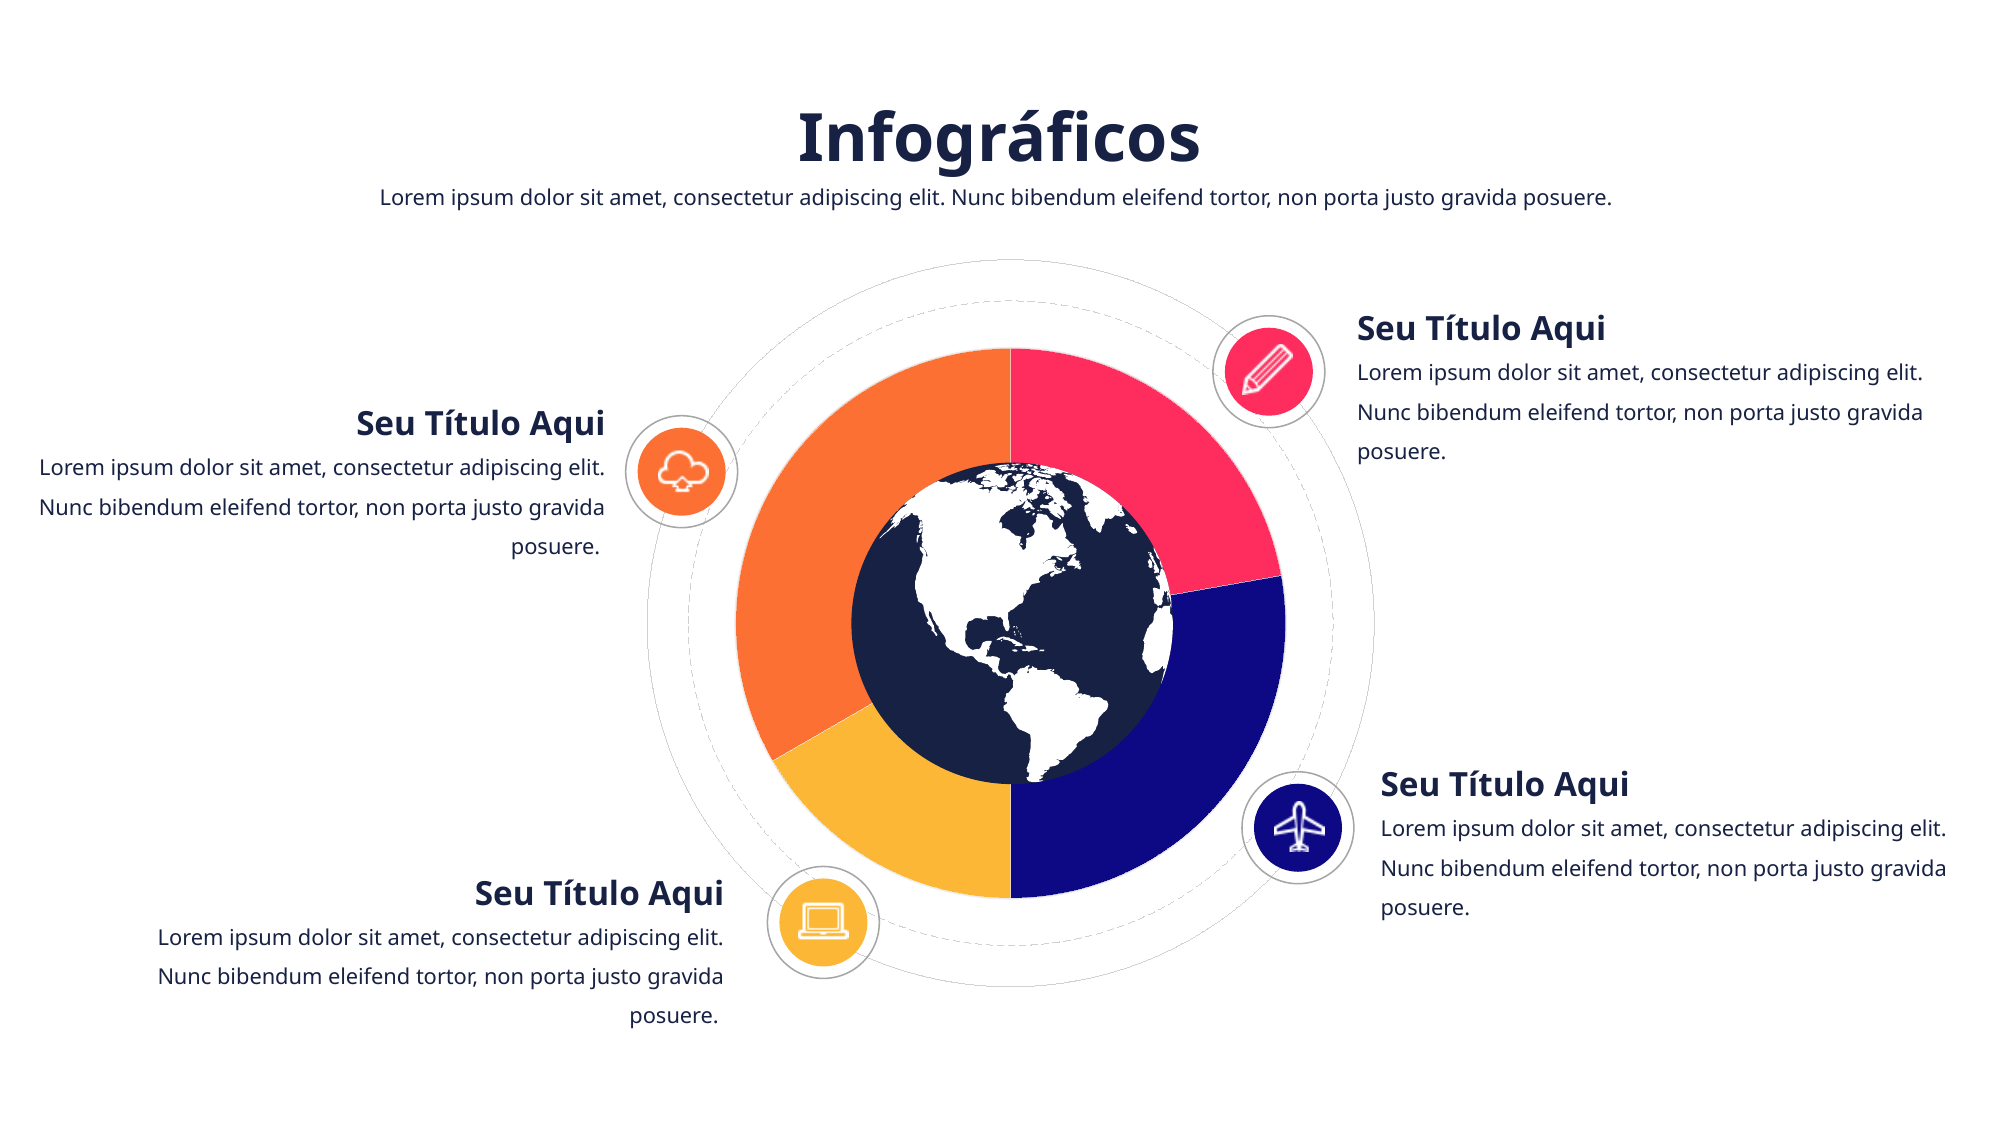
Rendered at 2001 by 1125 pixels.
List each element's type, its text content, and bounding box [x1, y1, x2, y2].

text_box Seu Título Aqui [15, 394, 621, 433]
text_box Infográficos [57, 86, 1943, 162]
text_box Lorem ipsum dolor sit amet, consectetur adipiscing elit. Nunc bibendum eleifend tortor, non porta justo gravida posuere. [57, 162, 1943, 217]
text_box Lorem ipsum dolor sit amet, consectetur adipiscing elit. Nunc bibendum eleifend tortor, non porta justo gravida posuere. [133, 902, 740, 1036]
picture [798, 895, 849, 946]
text_box Seu Título Aqui [133, 864, 625, 902]
picture [658, 446, 709, 497]
text_box Lorem ipsum dolor sit amet, consectetur adipiscing elit. Nunc bibendum eleifend tortor, non porta justo gravida posuere. [15, 433, 621, 567]
text_box Lorem ipsum dolor sit amet, consectetur adipiscing elit. Nunc bibendum eleifend tortor, non porta justo gravida posuere. [1375, 338, 1948, 472]
picture [1274, 801, 1325, 852]
text_box Seu Título Aqui [1375, 755, 1972, 794]
text_box Lorem ipsum dolor sit amet, consectetur adipiscing elit. Nunc bibendum eleifend tortor, non porta justo gravida posuere. [1375, 794, 1972, 927]
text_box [625, 259, 1375, 987]
picture [1242, 344, 1293, 395]
text_box Seu Título Aqui [1375, 299, 1948, 338]
